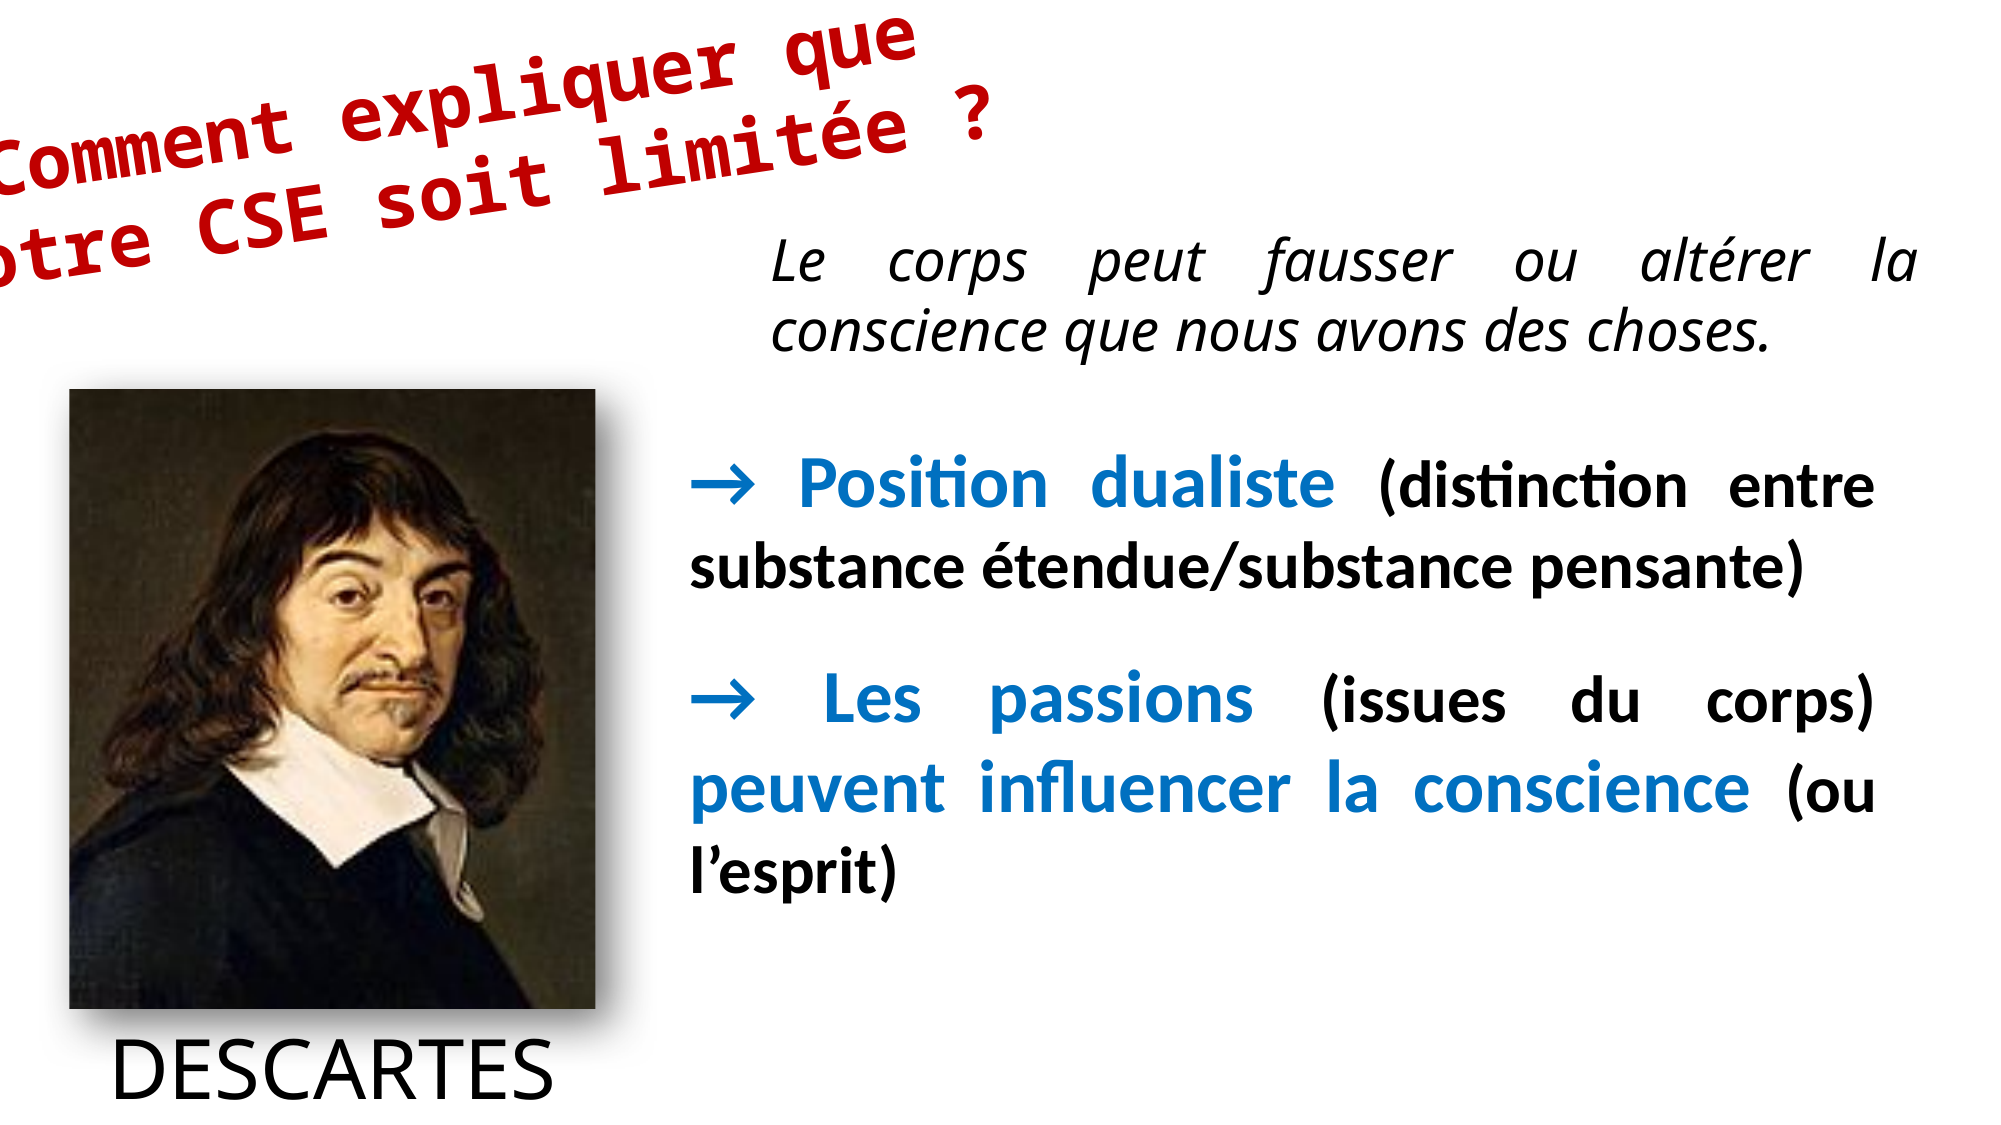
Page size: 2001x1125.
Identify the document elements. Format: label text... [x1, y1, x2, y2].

text_box → Les passions (issues du corps) peuvent influencer la conscience (ou l’esprit) [674, 639, 1892, 1005]
picture [69, 389, 596, 1009]
text_box DESCARTES [93, 1009, 572, 1124]
text_box Comment expliquer que notre CSE soit limitée ? [0, 0, 1122, 310]
text_box Le corps peut fausser ou altérer la conscience que nous avons des choses. [755, 215, 1934, 370]
text_box → Position dualiste (distinction entre substance étendue/substance pensante) [674, 424, 1892, 639]
